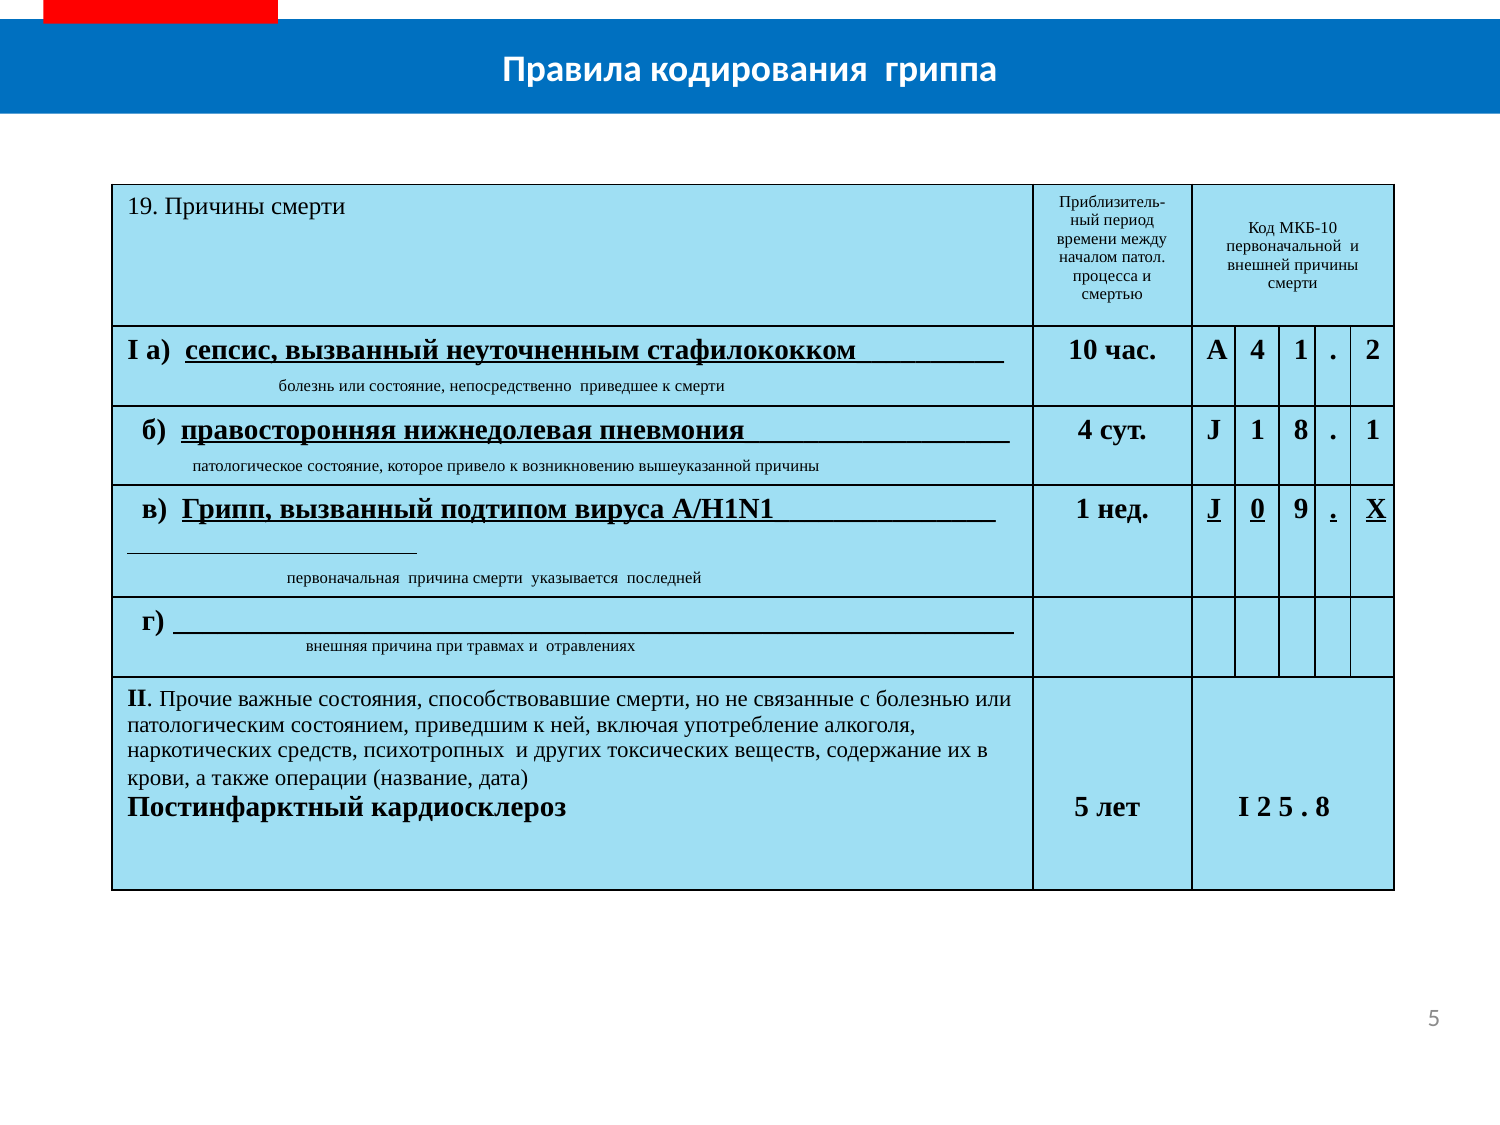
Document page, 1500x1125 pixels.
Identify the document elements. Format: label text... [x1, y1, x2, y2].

text_box 5 [1105, 986, 1456, 1047]
table_cell J [1193, 486, 1234, 596]
table_cell г) _________________________________________________________ внешняя причина при травмах и отравлениях [113, 598, 1032, 676]
table_cell 4 сут. [1034, 407, 1191, 484]
table_cell 1 нед. [1034, 486, 1191, 596]
table_cell 1 [1351, 407, 1393, 484]
table_cell 5 лет [1034, 678, 1191, 889]
table_cell А [1193, 327, 1234, 405]
table_cell I 2 5 . 8 [1193, 678, 1393, 889]
table_header Приблизитель-ный период времени между началом патол. процесса и смертью [1034, 185, 1191, 325]
table_header Код МКБ-10 первоначальной и внешней причины смерти [1193, 185, 1393, 325]
table_cell в) Грипп, вызванный подтипом вируса A/H1N1_______________ первоначальная причина смерти указывается последней [113, 486, 1032, 596]
table_cell б) правосторонняя нижнедолевая пневмония__________________ патологическое состояние, которое привело к возникновению вышеуказанной причины [113, 407, 1032, 484]
text_box Правила кодирования гриппа [0, 19, 1500, 114]
table_cell I а) сепсис, вызванный неуточненным стафилококком__________ болезнь или состояние, непосредственно приведшее к смерти [113, 327, 1032, 405]
table_cell 4 [1236, 327, 1278, 405]
table_cell [1236, 598, 1278, 676]
table_cell . [1316, 407, 1350, 484]
table_cell 1 [1236, 407, 1278, 484]
table_cell [1351, 598, 1393, 676]
table_cell II. Прочие важные состояния, способствовавшие смерти, но не связанные с болезнью или патологическим состоянием, приведшим к ней, включая употребление алкоголя, наркотических средств, психотропных и других токсических веществ, содержание их в крови, а также операции (название, дата) Постинфарктный кардиосклероз [113, 678, 1032, 889]
table_cell [1280, 598, 1314, 676]
text_box [41, 0, 280, 26]
table_cell [1034, 598, 1191, 676]
table_cell 8 [1280, 407, 1314, 484]
table_cell J [1193, 407, 1234, 484]
table_cell . [1316, 327, 1350, 405]
table_cell [1193, 598, 1234, 676]
table_cell 2 [1351, 327, 1393, 405]
table_cell 10 час. [1034, 327, 1191, 405]
table_header 19. Причины смерти [113, 185, 1032, 325]
table_cell 0 [1236, 486, 1278, 596]
table_cell 1 [1280, 327, 1314, 405]
table_cell 9 [1280, 486, 1314, 596]
table_cell [1316, 598, 1350, 676]
table_cell . [1316, 486, 1350, 596]
table_cell X [1351, 486, 1393, 596]
